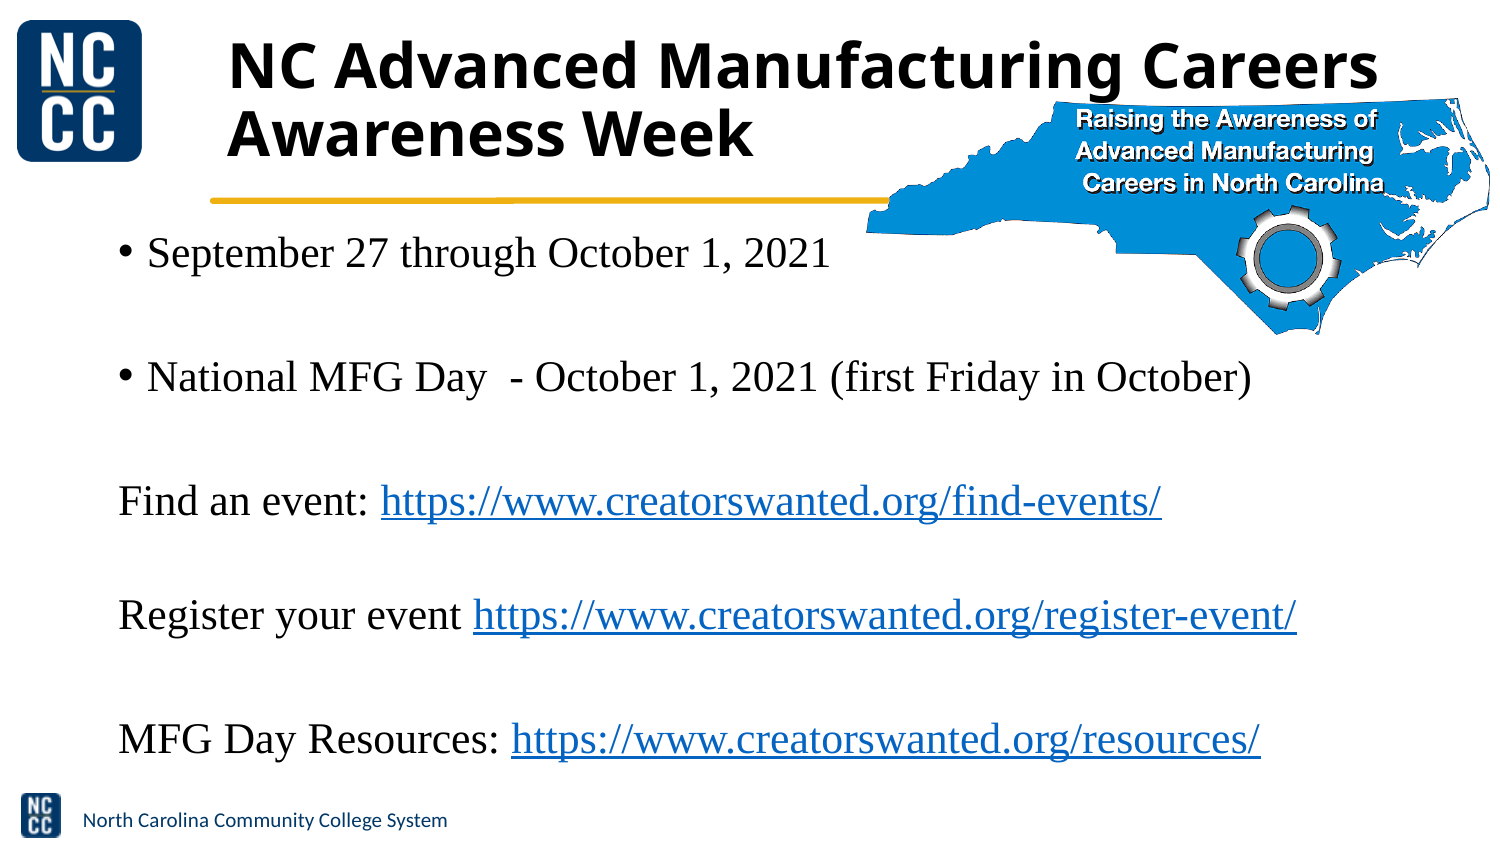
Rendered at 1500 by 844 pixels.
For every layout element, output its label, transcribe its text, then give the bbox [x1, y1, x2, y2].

picture [1171, 110, 1209, 129]
picture [1355, 114, 1368, 129]
picture [1237, 206, 1340, 310]
picture [1233, 114, 1346, 129]
picture [1216, 110, 1233, 129]
picture [17, 20, 142, 162]
picture [1076, 141, 1093, 161]
picture [1202, 141, 1373, 166]
picture [1369, 110, 1378, 129]
picture [1077, 109, 1163, 134]
picture [1185, 173, 1205, 193]
picture [1213, 173, 1279, 194]
list September 27 through October 1, 2021 National MFG Day - October 1, 2021 (first Friday in October) Find an event: https://www.creatorswanted.org/find-events/ Register your event https://www.creatorswanted.org/register-event/ MFG Day Resources: https://www.creatorswanted.org/resources/ [103, 216, 1397, 823]
picture [1083, 174, 1176, 193]
title NC Advanced Manufacturing Careers Awareness Week [212, 20, 1421, 184]
picture [1093, 141, 1194, 161]
picture [866, 98, 1500, 335]
picture [21, 793, 61, 838]
